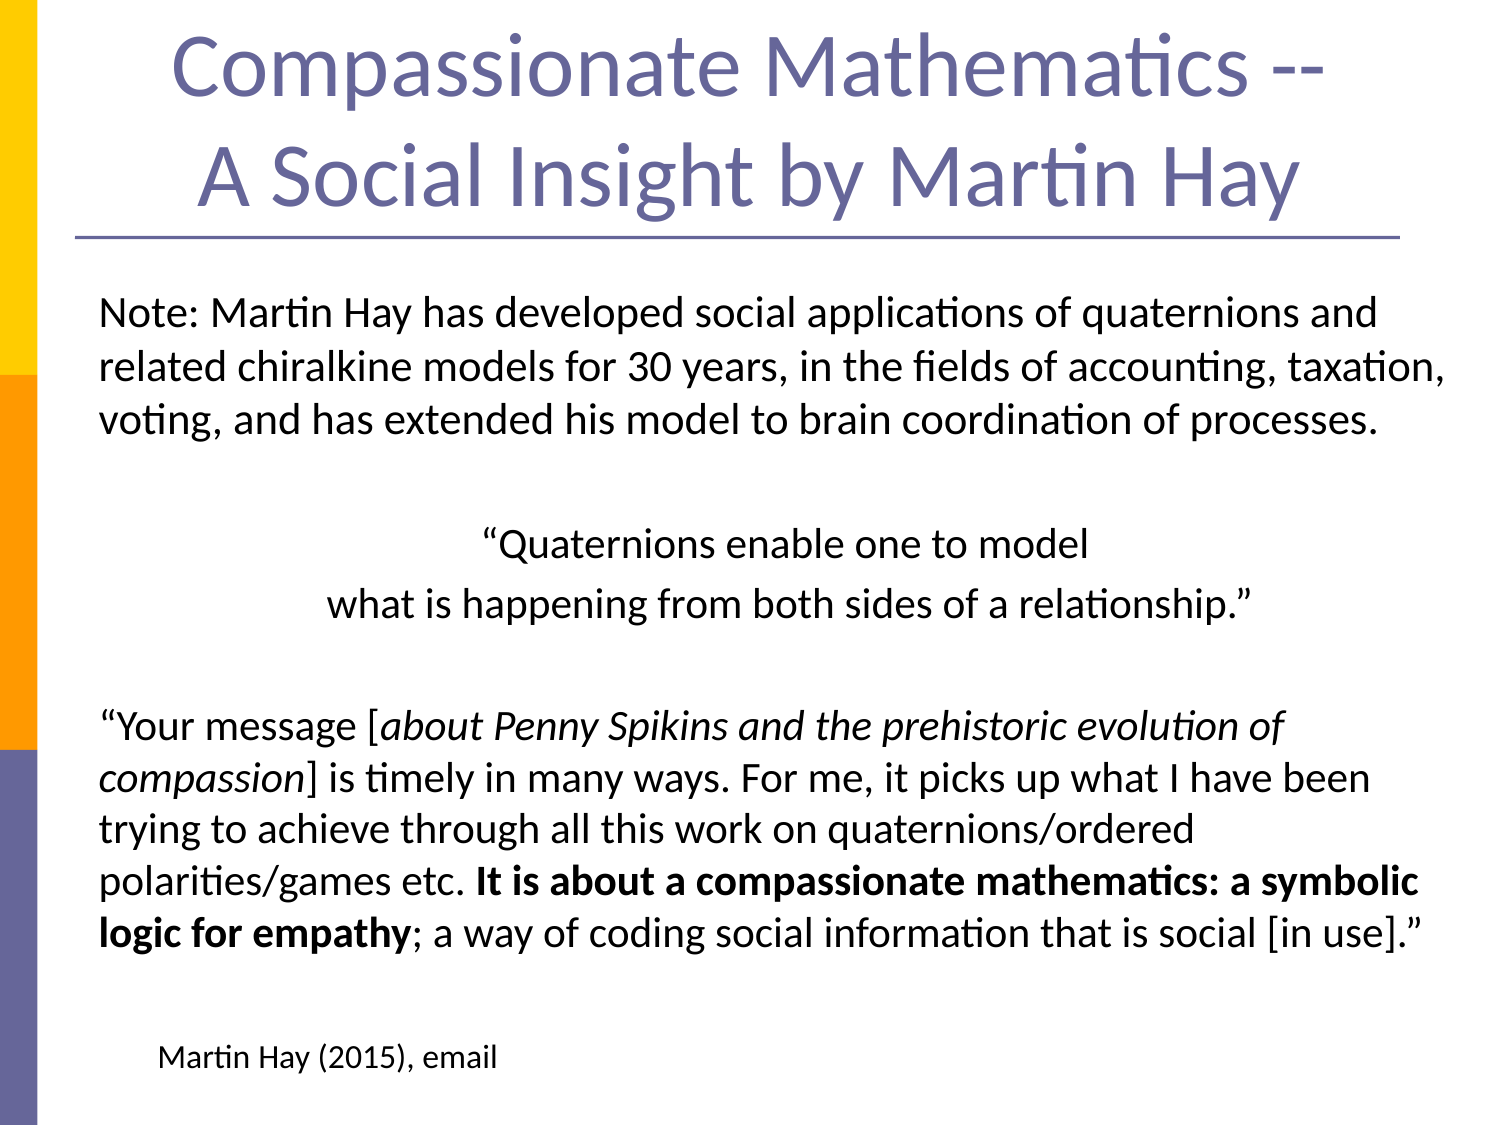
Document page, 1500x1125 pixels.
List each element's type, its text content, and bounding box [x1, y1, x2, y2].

title Compassionate Mathematics -- A Social Insight by Martin Hay [74, 45, 1426, 233]
list Note: Martin Hay has developed social applications of quaternions and related chiralkine models for 30 years, in the fields of accounting, taxation, voting, and has extended his model to brain coordination of processes. “Quaternions enable one to model what is happening from both sides of a relationship.” “Your message [about Penny Spikins and the prehistoric evolution of compassion] is timely in many ways. For me, it picks up what I have been trying to achieve through all this work on quaternions/ordered polarities/games etc. It is about a compassionate mathematics: a symbolic logic for empathy; a way of coding social information that is social [in use].” Martin Hay (2015), email [83, 274, 1497, 1101]
